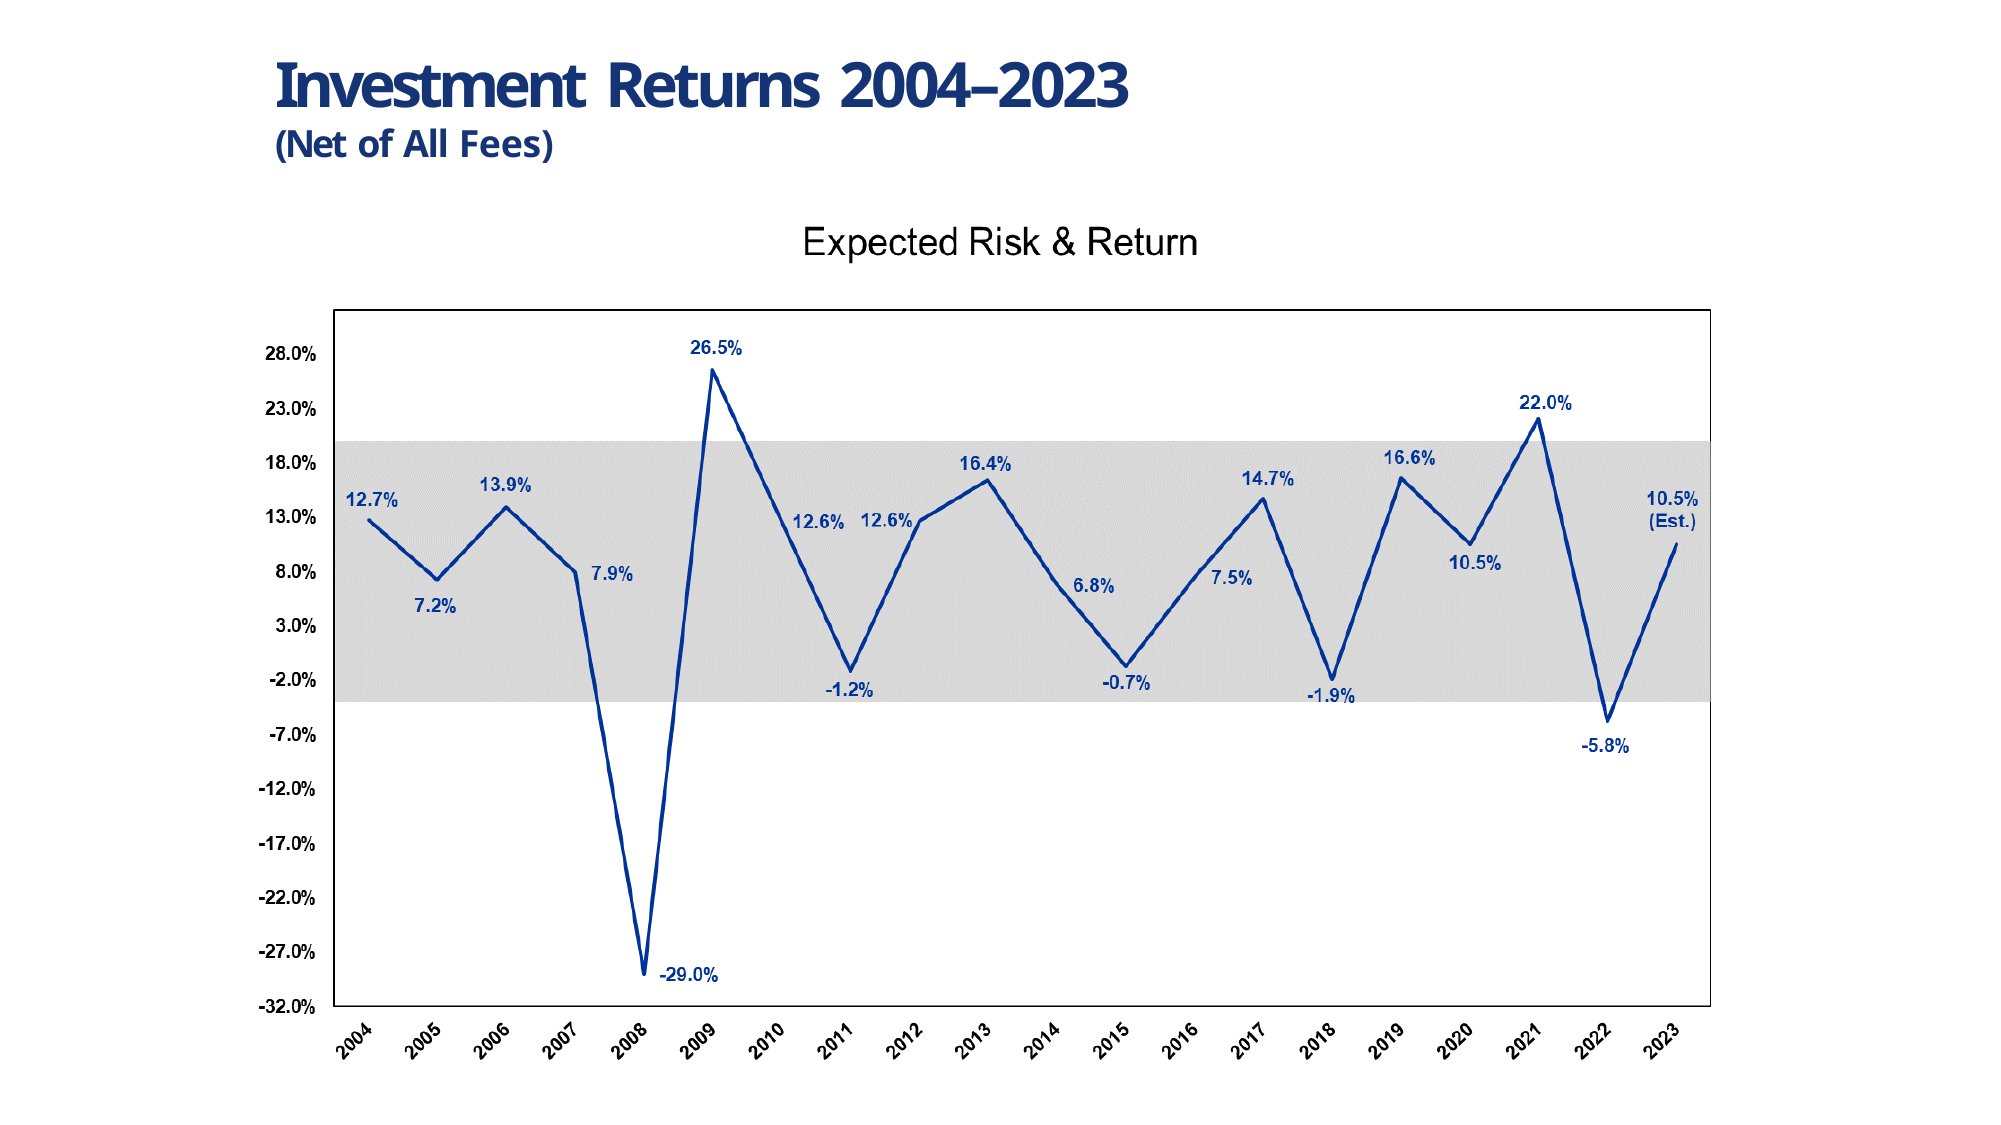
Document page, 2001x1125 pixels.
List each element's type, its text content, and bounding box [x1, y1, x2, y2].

picture [258, 226, 1711, 1061]
title Investment Returns 2004–2023 (Net of All Fees) [273, 42, 1162, 224]
